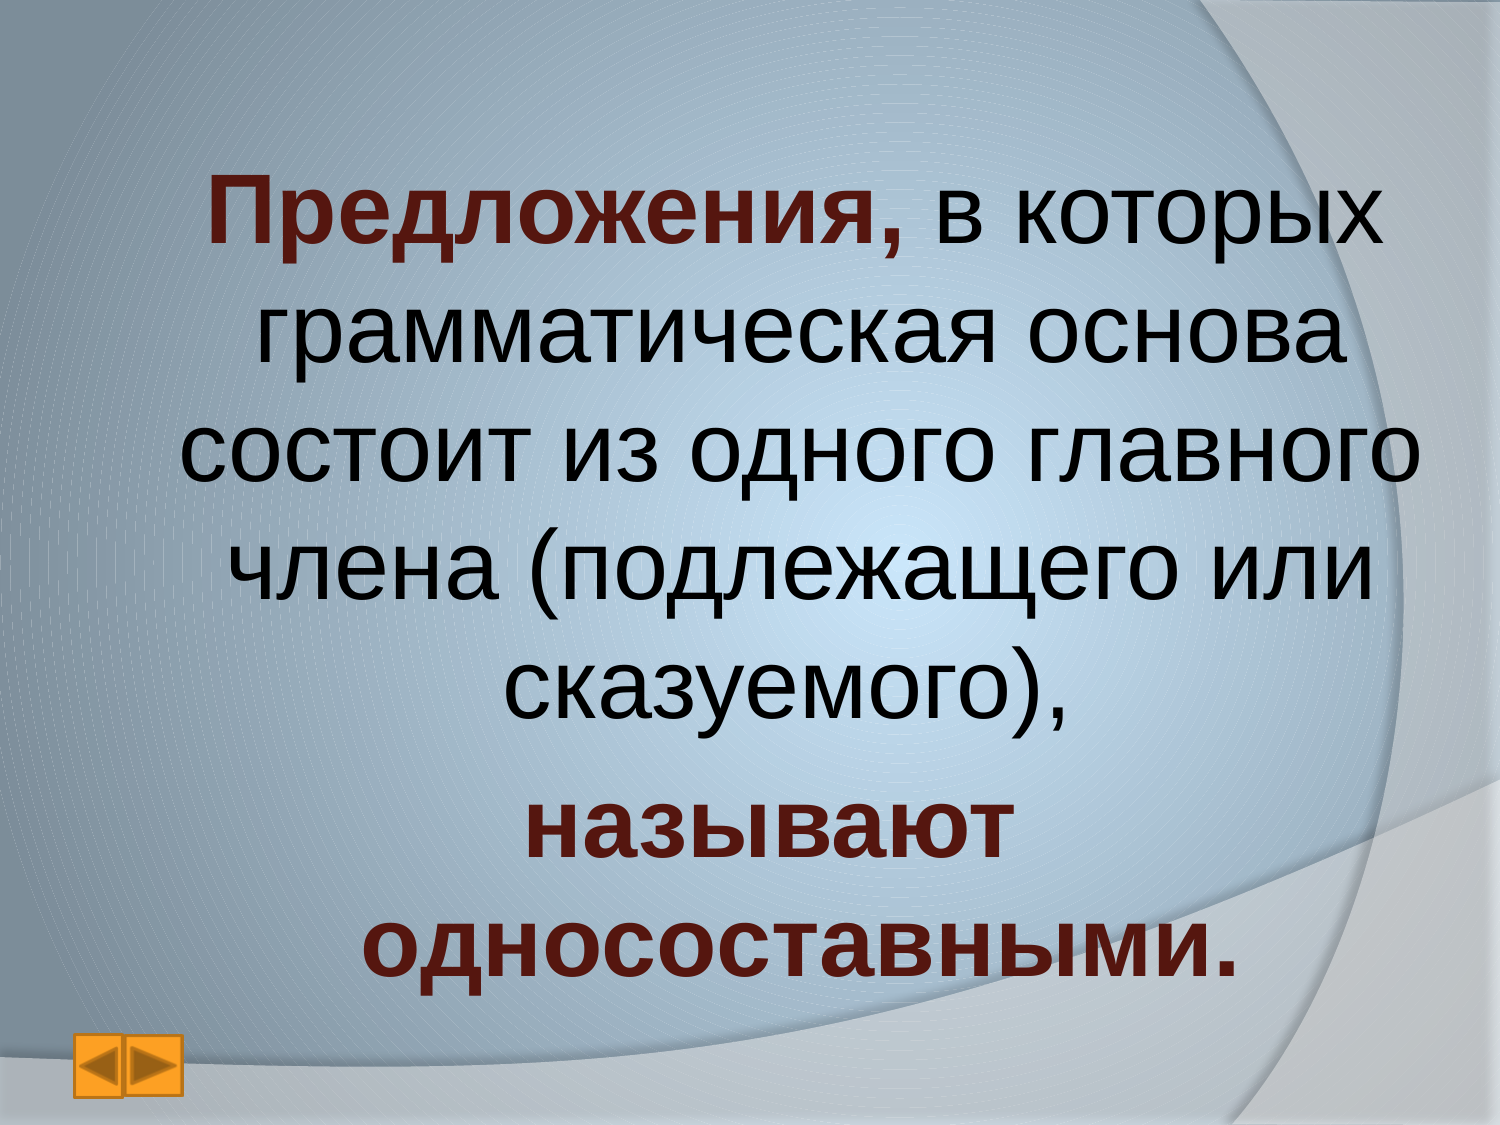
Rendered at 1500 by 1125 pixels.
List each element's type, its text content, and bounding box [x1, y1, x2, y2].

list Предложения, в которых грамматическая основа состоит из одного главного члена (подлежащего или сказуемого), называют односоставными. [75, 137, 1459, 1005]
picture [133, 1034, 184, 1098]
picture [73, 1033, 125, 1099]
